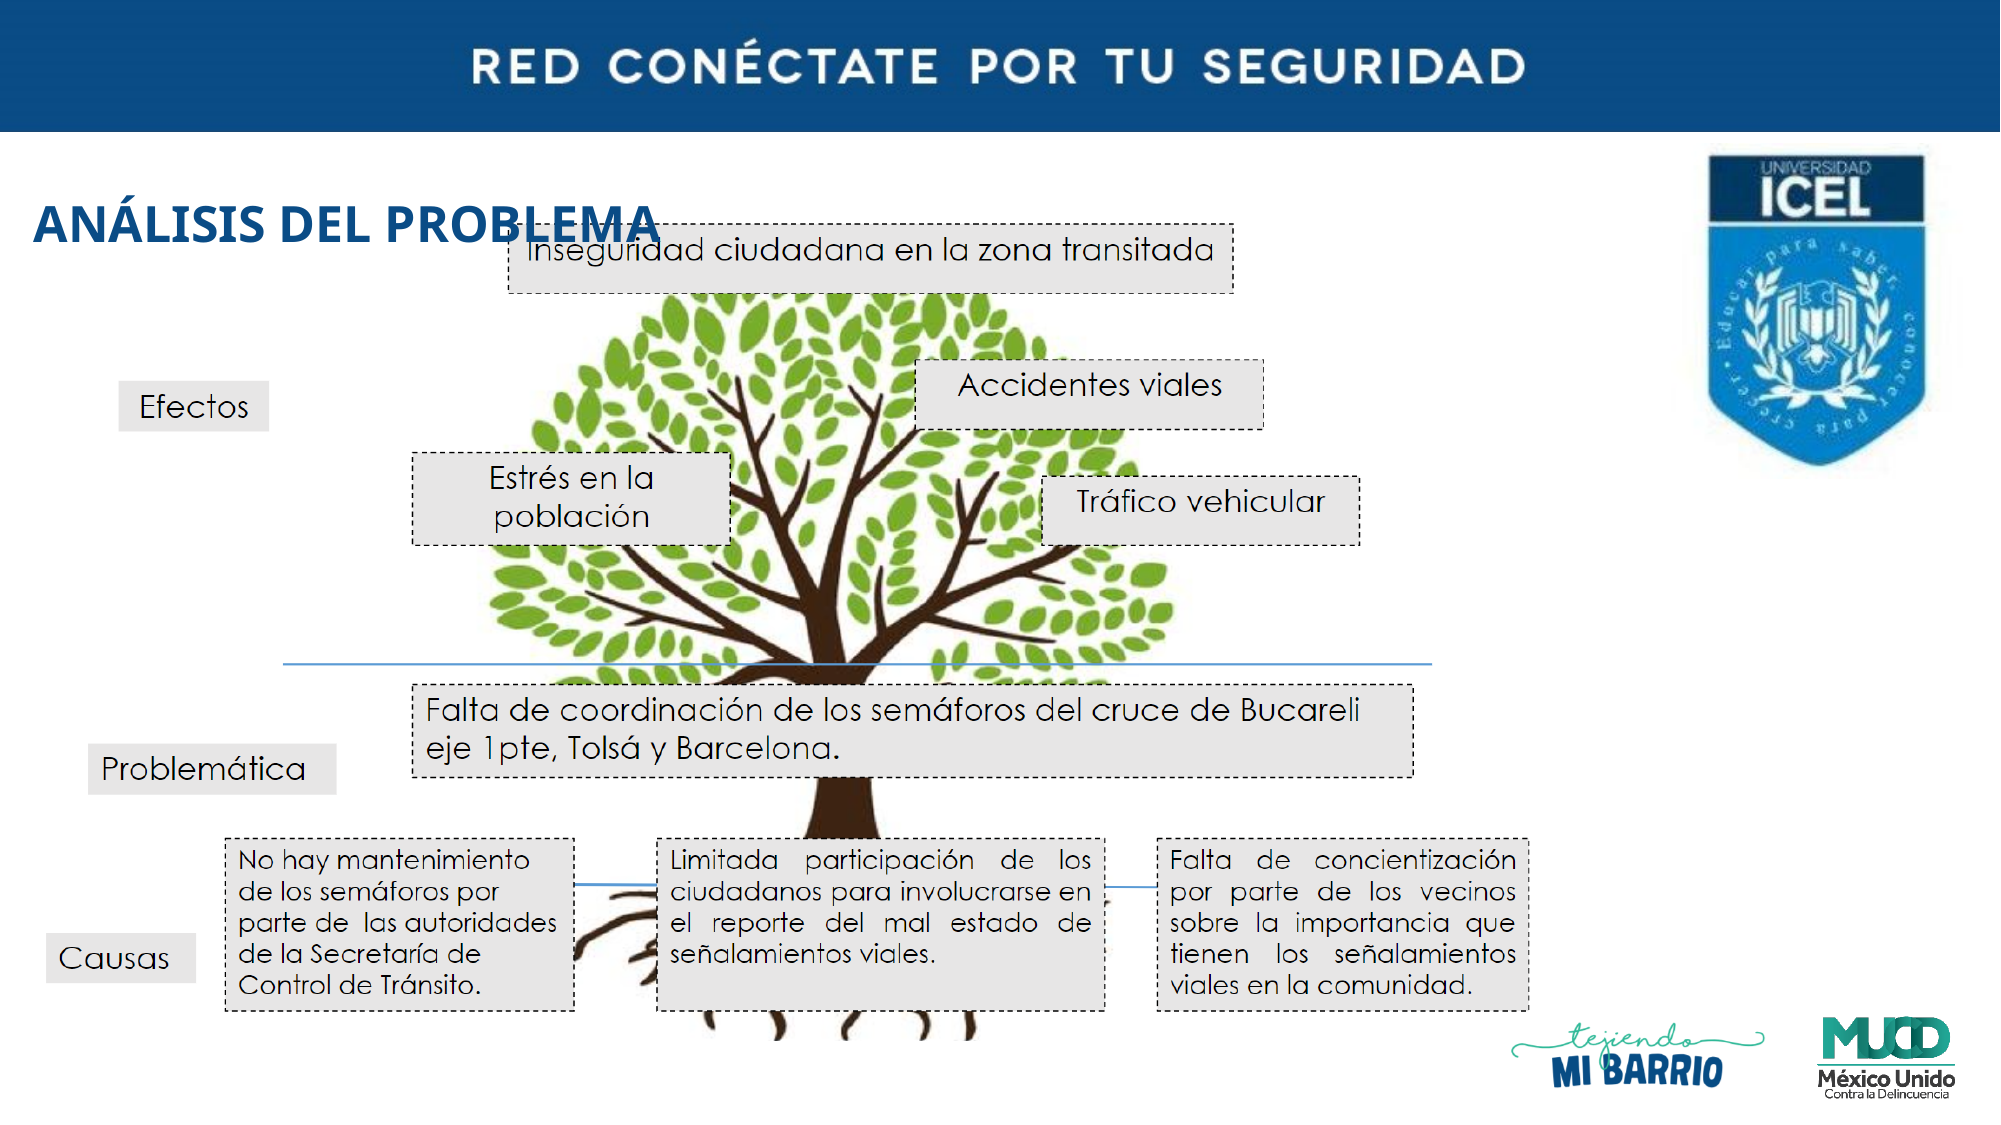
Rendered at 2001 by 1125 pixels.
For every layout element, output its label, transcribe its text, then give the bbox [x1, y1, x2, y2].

picture [0, 0, 2000, 132]
picture [1649, 143, 1986, 480]
picture [40, 196, 1797, 1100]
text_box ANÁLISIS DEL PROBLEMA [18, 155, 730, 247]
picture [1817, 1015, 1955, 1099]
